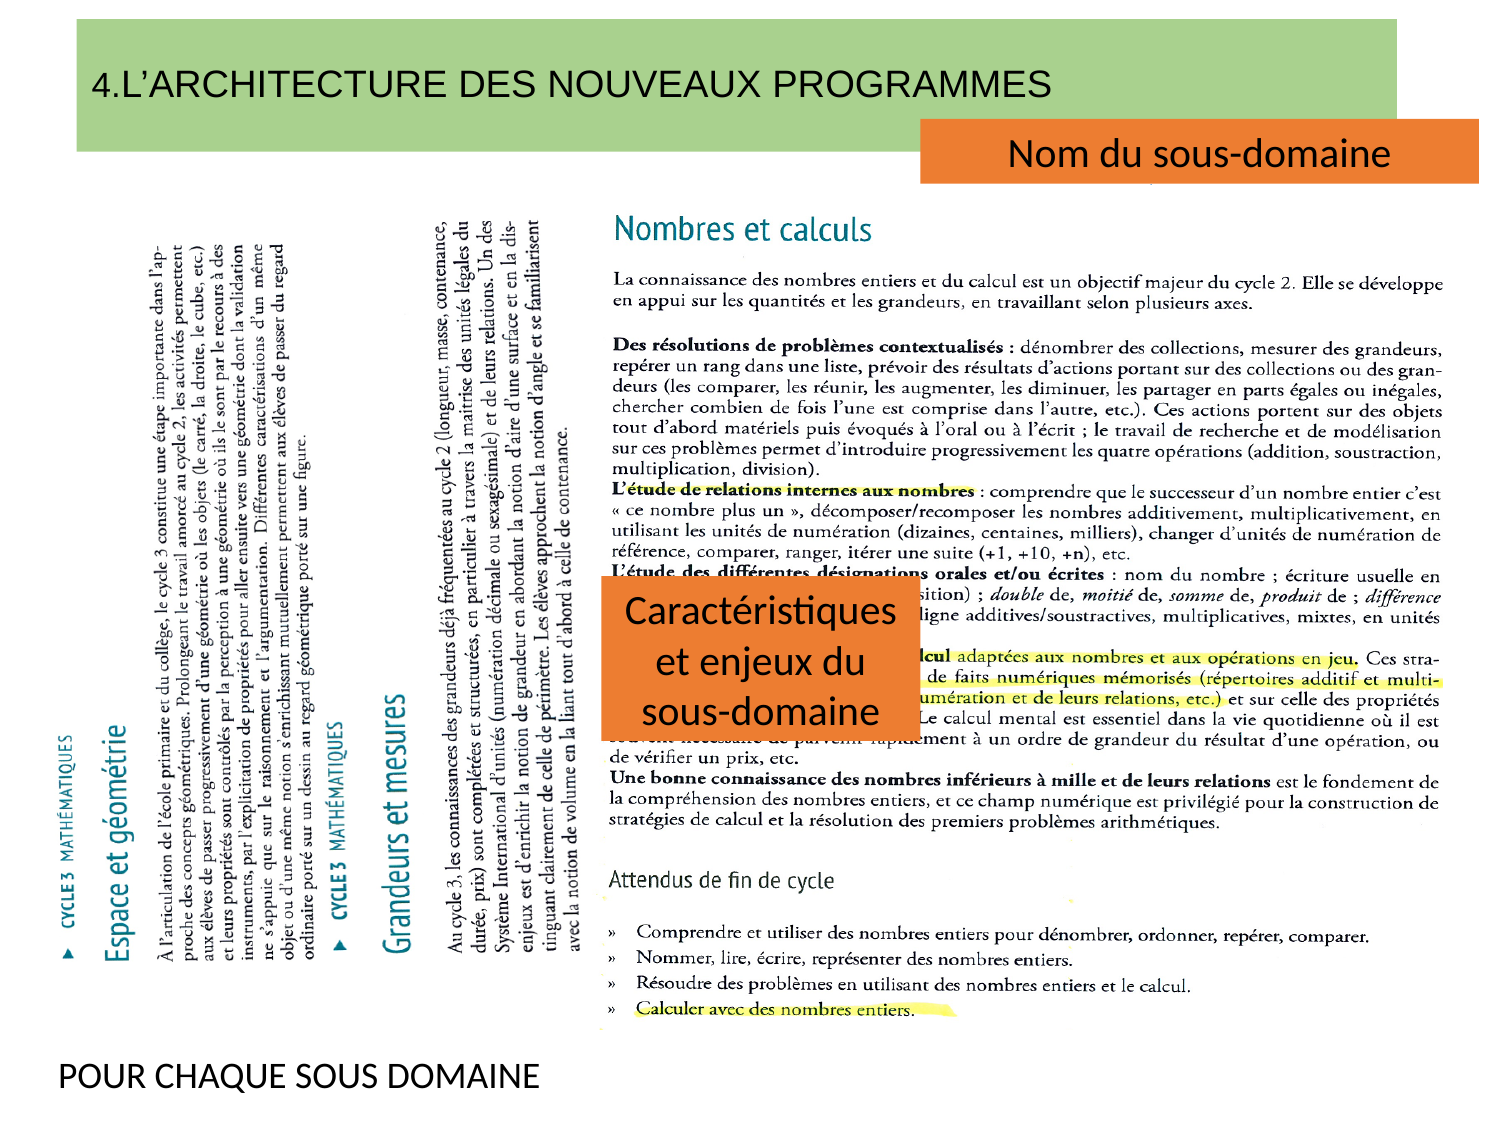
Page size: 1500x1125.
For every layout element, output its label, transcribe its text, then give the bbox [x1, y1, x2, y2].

title 4.L’ARCHITECTURE DES NOUVEAUX PROGRAMMES [76, 19, 1397, 152]
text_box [1146, 184, 1152, 206]
picture [44, 150, 1443, 1030]
text_box Nom du sous-domaine [920, 118, 1479, 184]
text_box POUR CHAQUE SOUS DOMAINE [43, 1044, 683, 1120]
